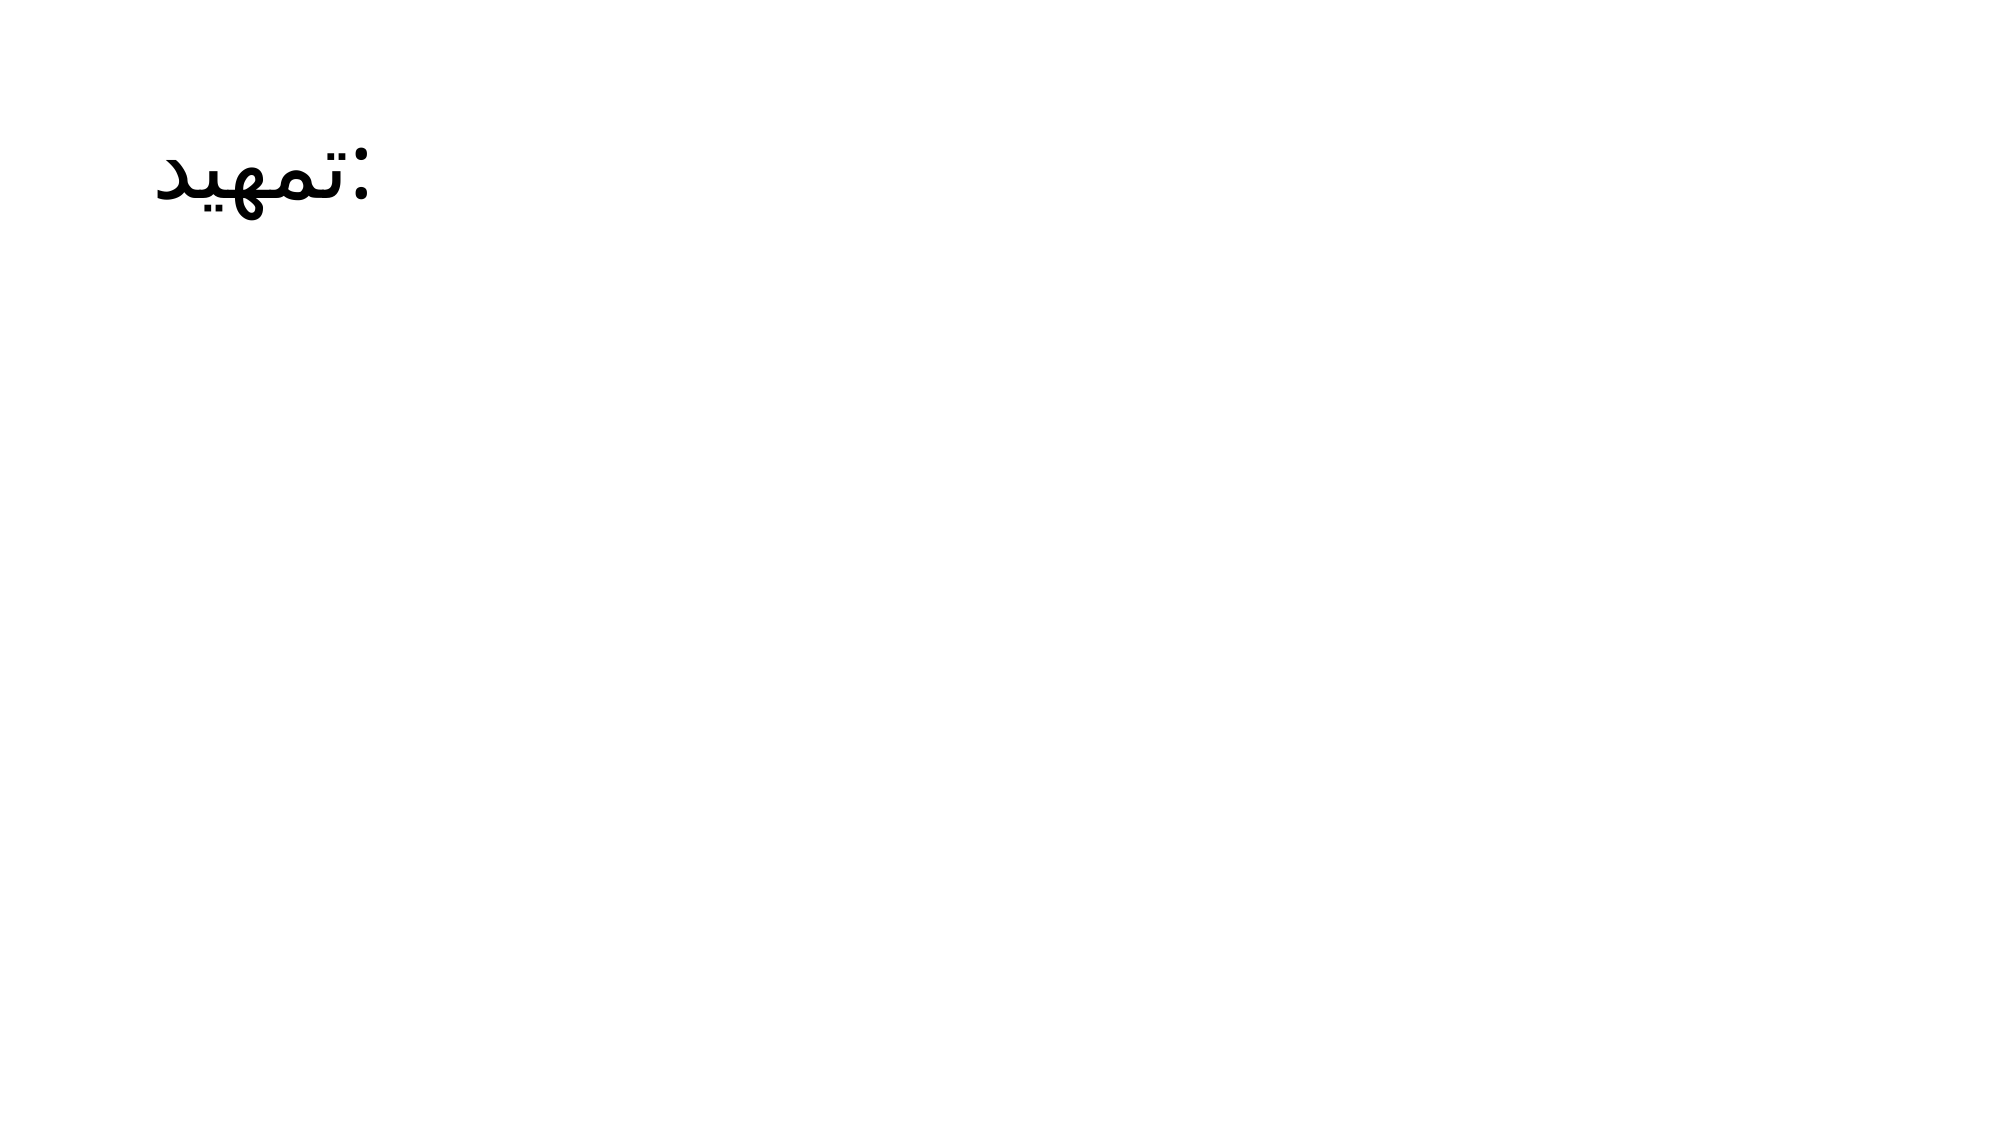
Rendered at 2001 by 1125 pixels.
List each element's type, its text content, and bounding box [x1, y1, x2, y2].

title تمهيد: [137, 59, 1863, 278]
